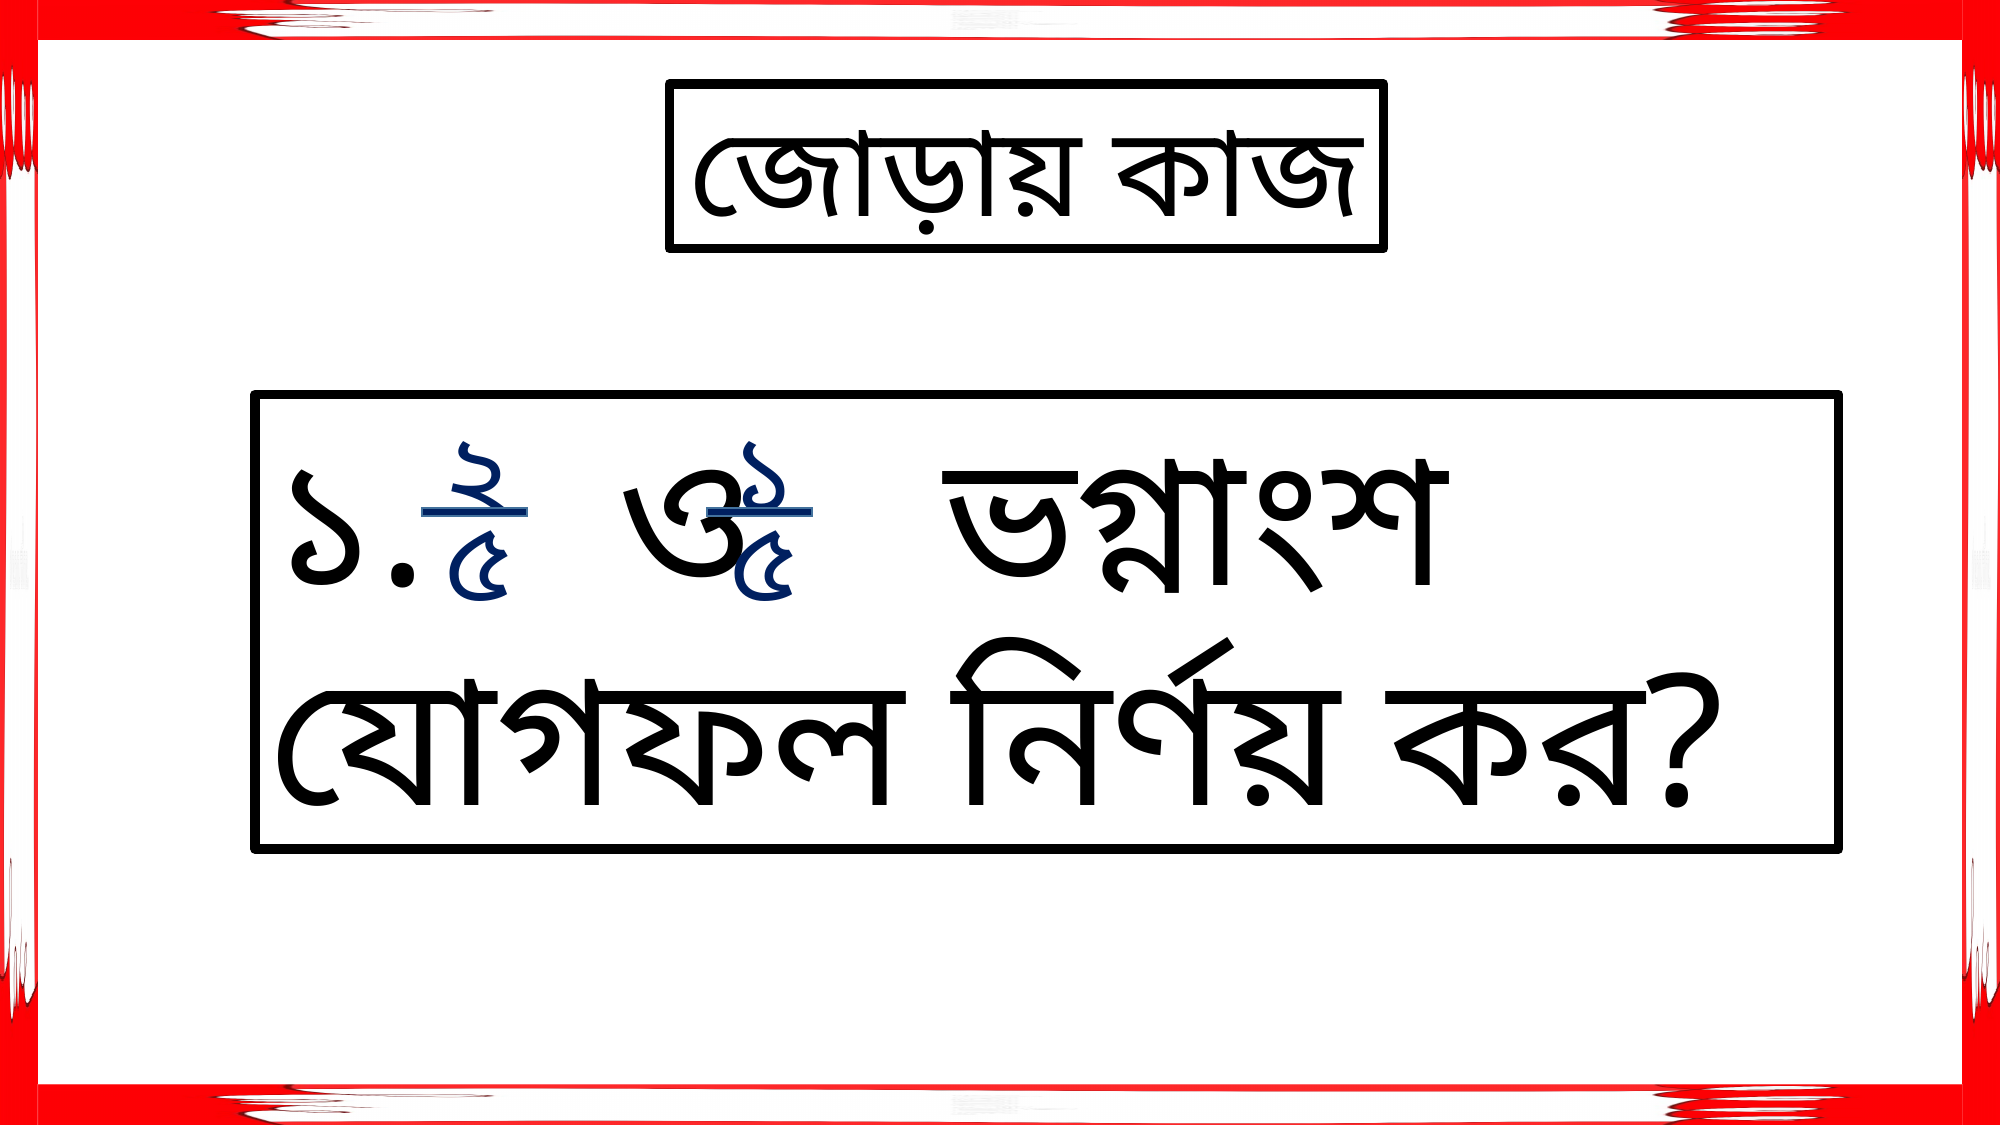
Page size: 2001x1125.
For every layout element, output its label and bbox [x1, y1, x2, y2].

text_box [0, 0, 2000, 1125]
